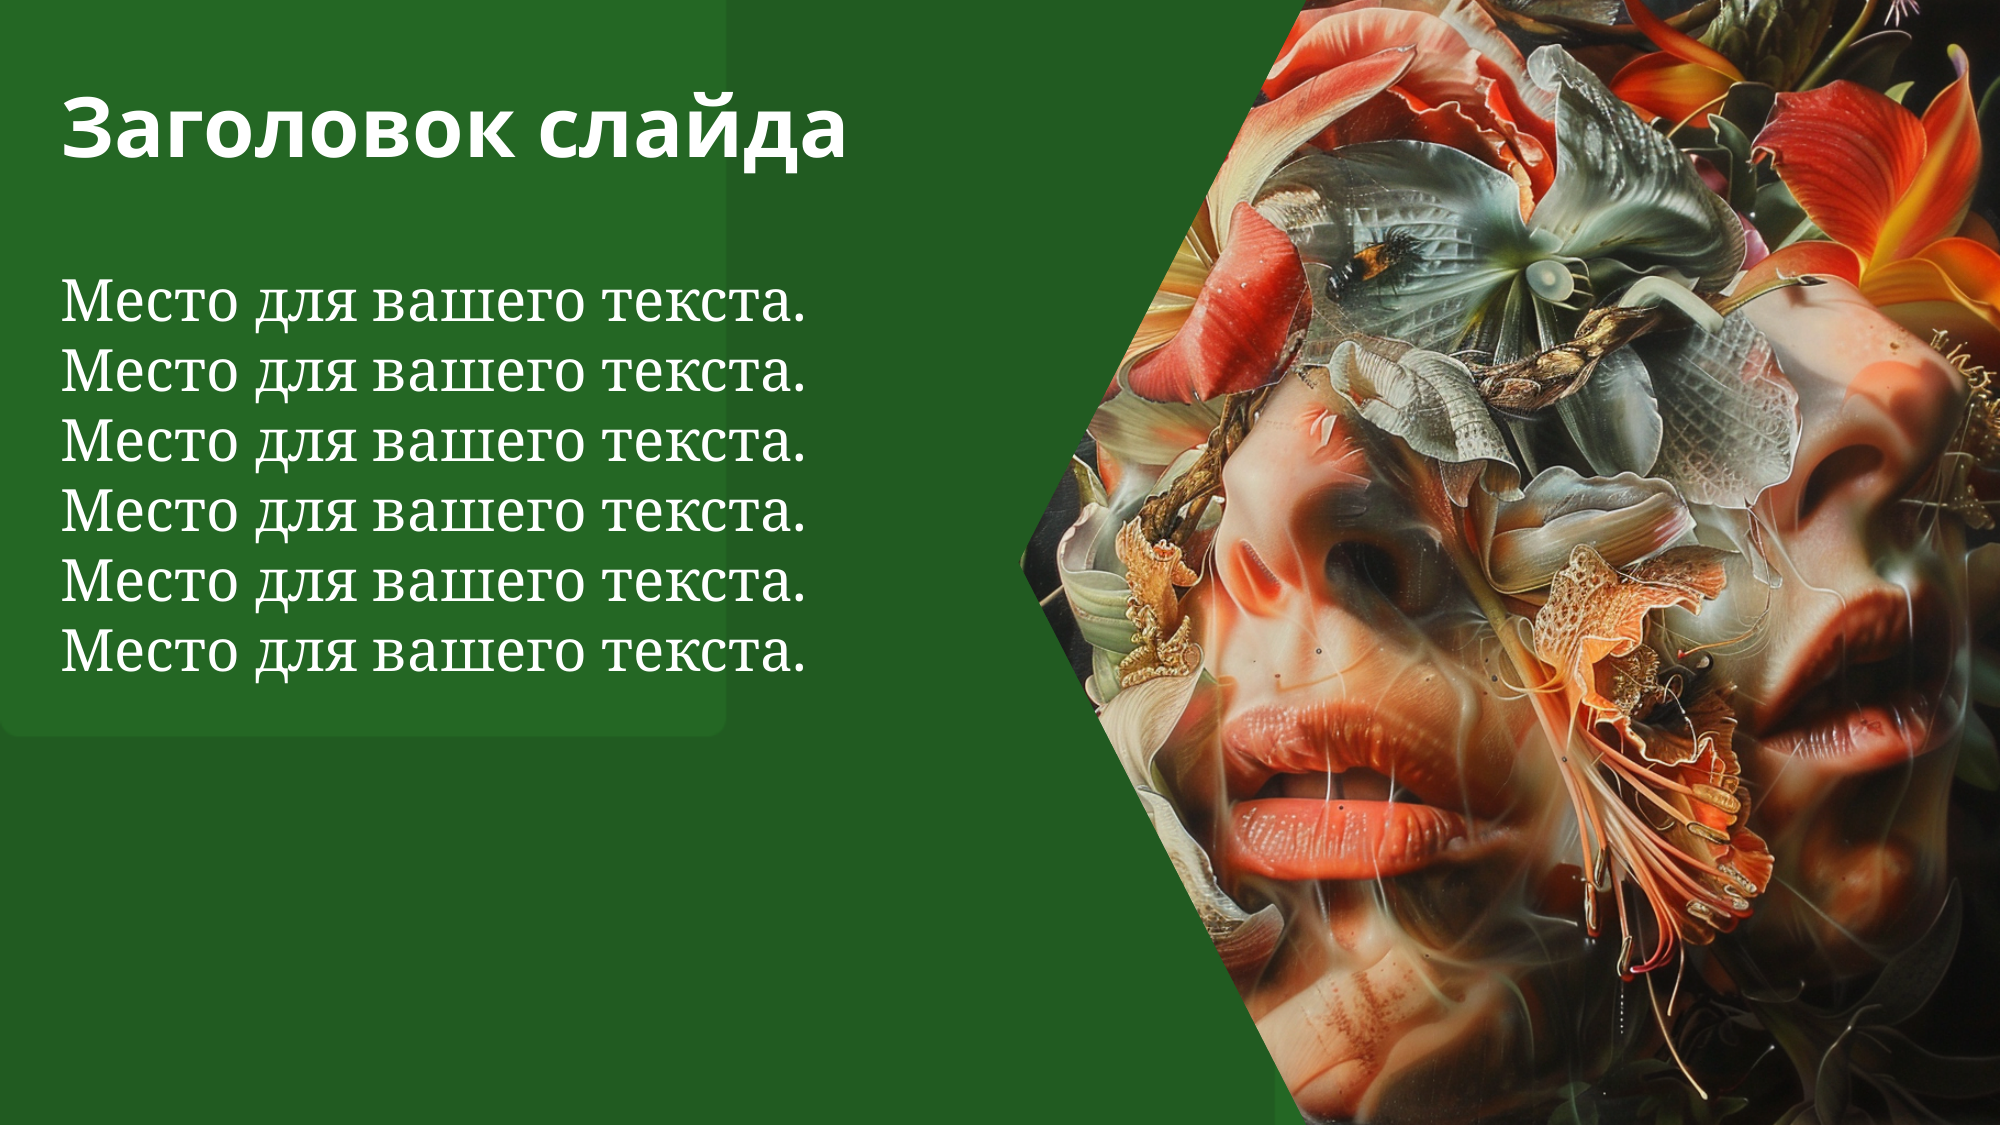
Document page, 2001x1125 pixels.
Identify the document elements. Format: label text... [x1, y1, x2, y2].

picture [1018, 0, 2000, 1125]
text_box Заголовок слайда [45, 77, 950, 255]
text_box Место для вашего текста. Место для вашего текста. Место для вашего текста. Место для вашего текста. Место для вашего текста. Место для вашего текста. [45, 255, 950, 761]
